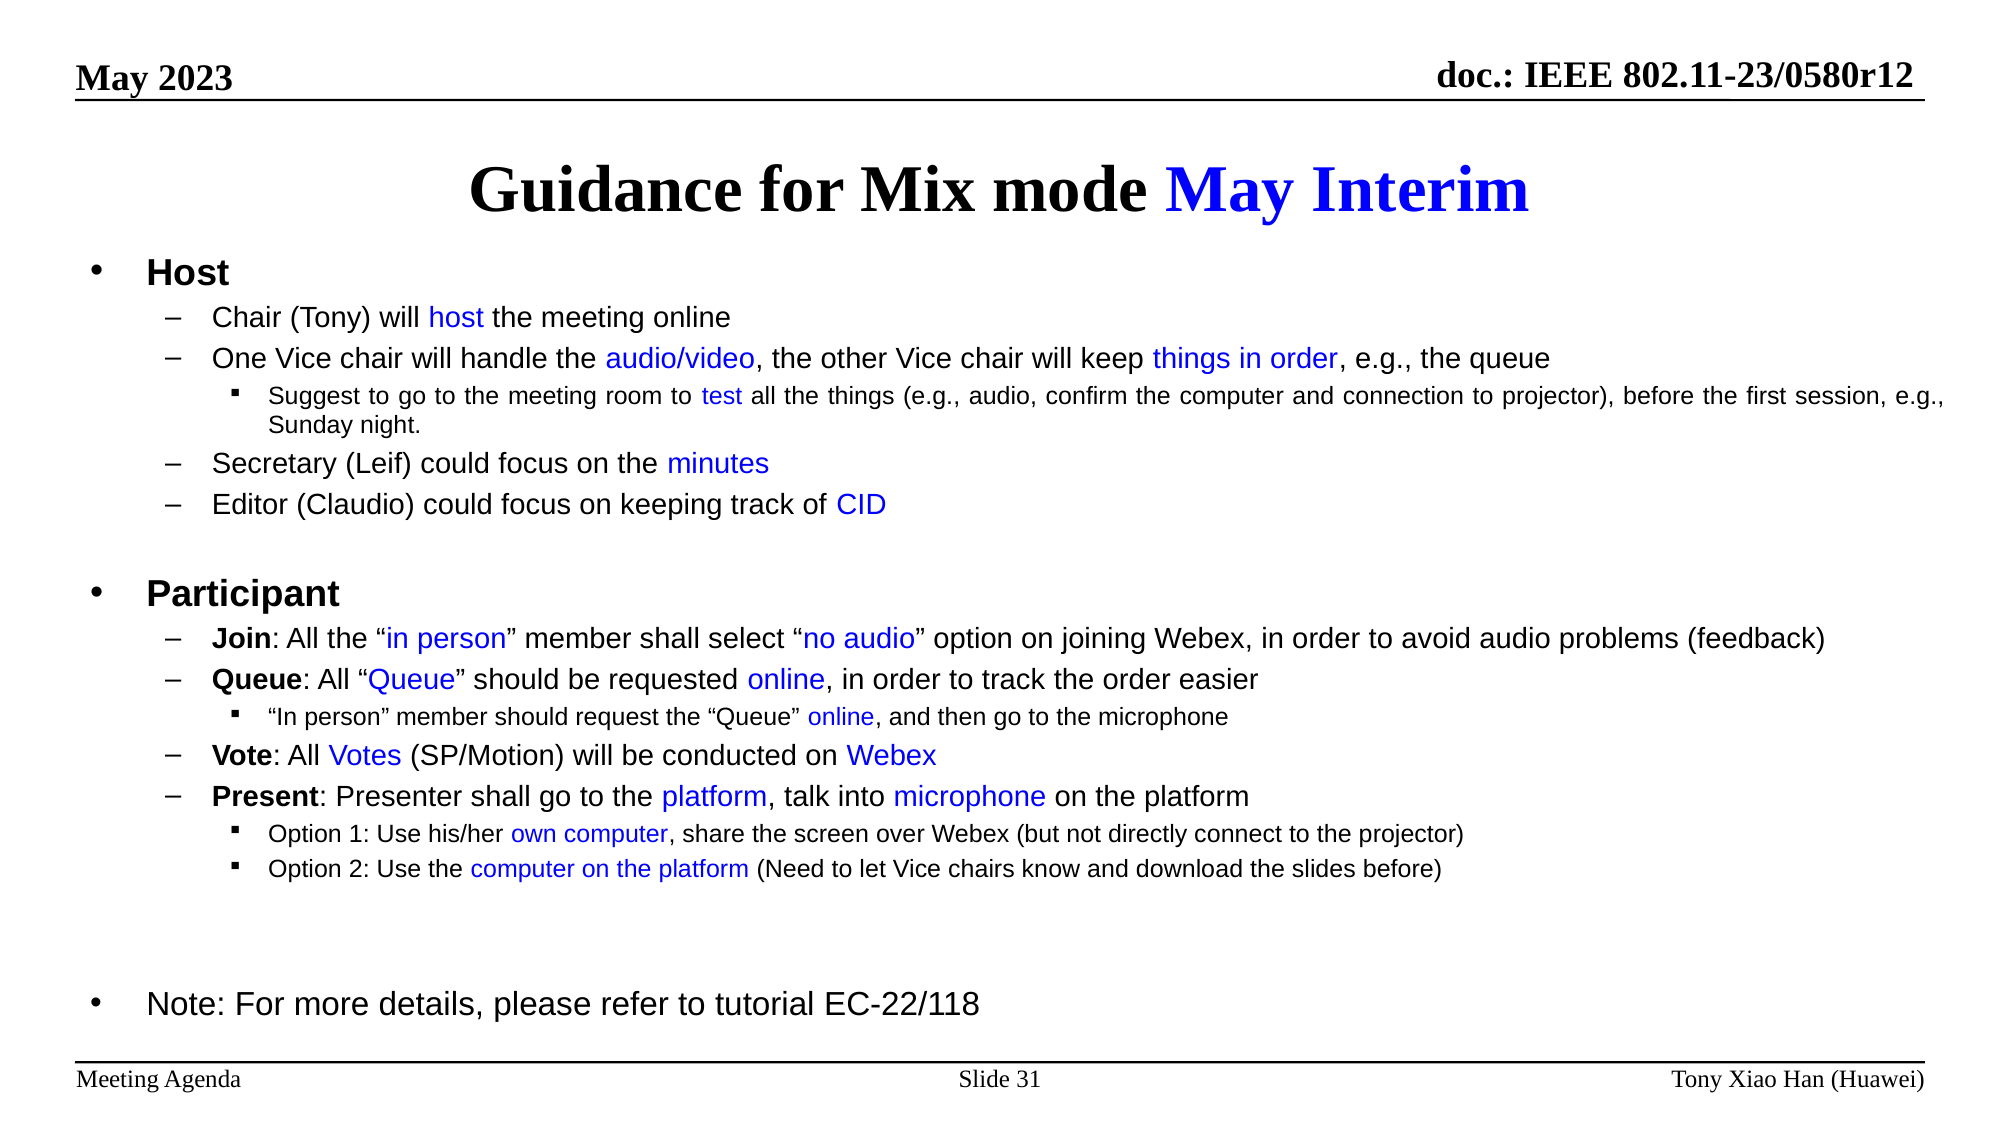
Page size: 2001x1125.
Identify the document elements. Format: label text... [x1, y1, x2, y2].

text_box Host Chair (Tony) will host the meeting online One Vice chair will handle the audio/video, the other Vice chair will keep things in order, e.g., the queue Suggest to go to the meeting room to test all the things (e.g., audio, confirm the computer and connection to projector), before the first session, e.g., Sunday night. Secretary (Leif) could focus on the minutes Editor (Claudio) could focus on keeping track of CID Participant Join: All the “in person” member shall select “no audio” option on joining Webex, in order to avoid audio problems (feedback) Queue: All “Queue” should be requested online, in order to track the order easier “In person” member should request the “Queue” online, and then go to the microphone Vote: All Votes (SP/Motion) will be conducted on Webex Present: Presenter shall go to the platform, talk into microphone on the platform Option 1: Use his/her own computer, share the screen over Webex (but not directly connect to the projector) Option 2: Use the computer on the platform (Need to let Vice chairs know and download the slides before) Note: For more details, please refer to tutorial EC-22/118 [74, 212, 1963, 1075]
text_box Guidance for Mix mode May Interim [75, 137, 1925, 212]
